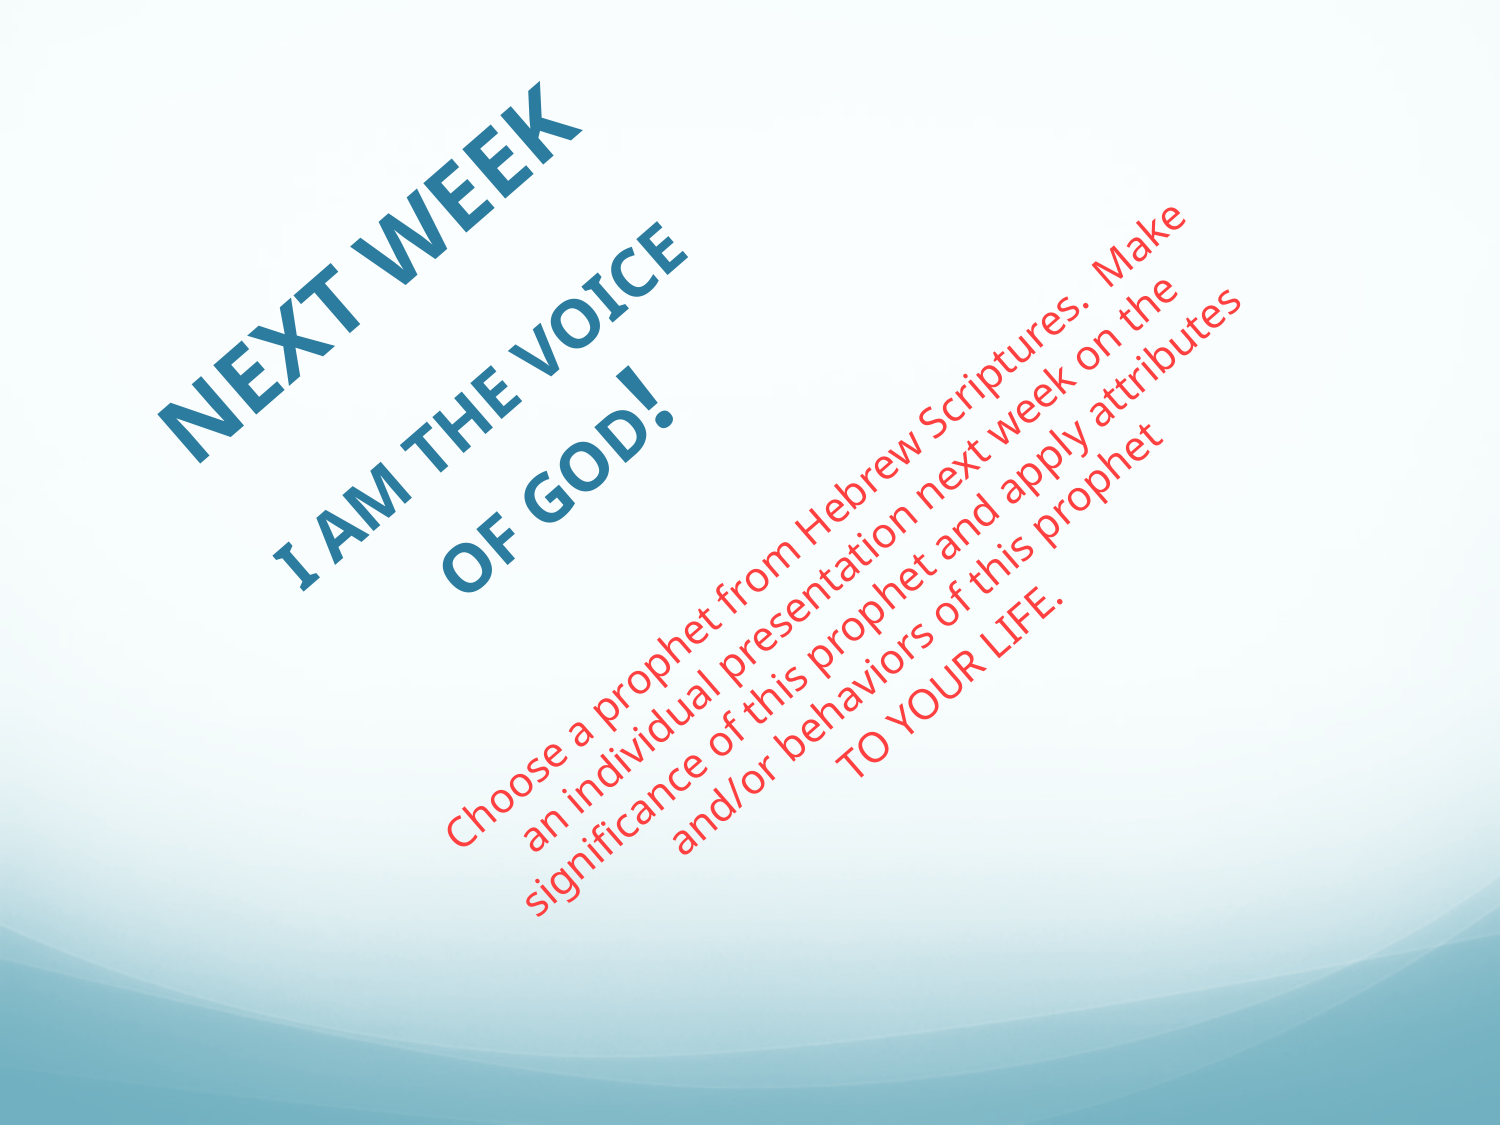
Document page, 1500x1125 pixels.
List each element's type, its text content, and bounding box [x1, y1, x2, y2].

title NEXT WEEK I AM THE VOICE OF GOD! [67, 0, 818, 729]
list Choose a prophet from Hebrew Scriptures. Make an individual presentation next week on the significance of this prophet and apply attributes and/or behaviors of this prophet TO YOUR LIFE. [406, 163, 1400, 1088]
